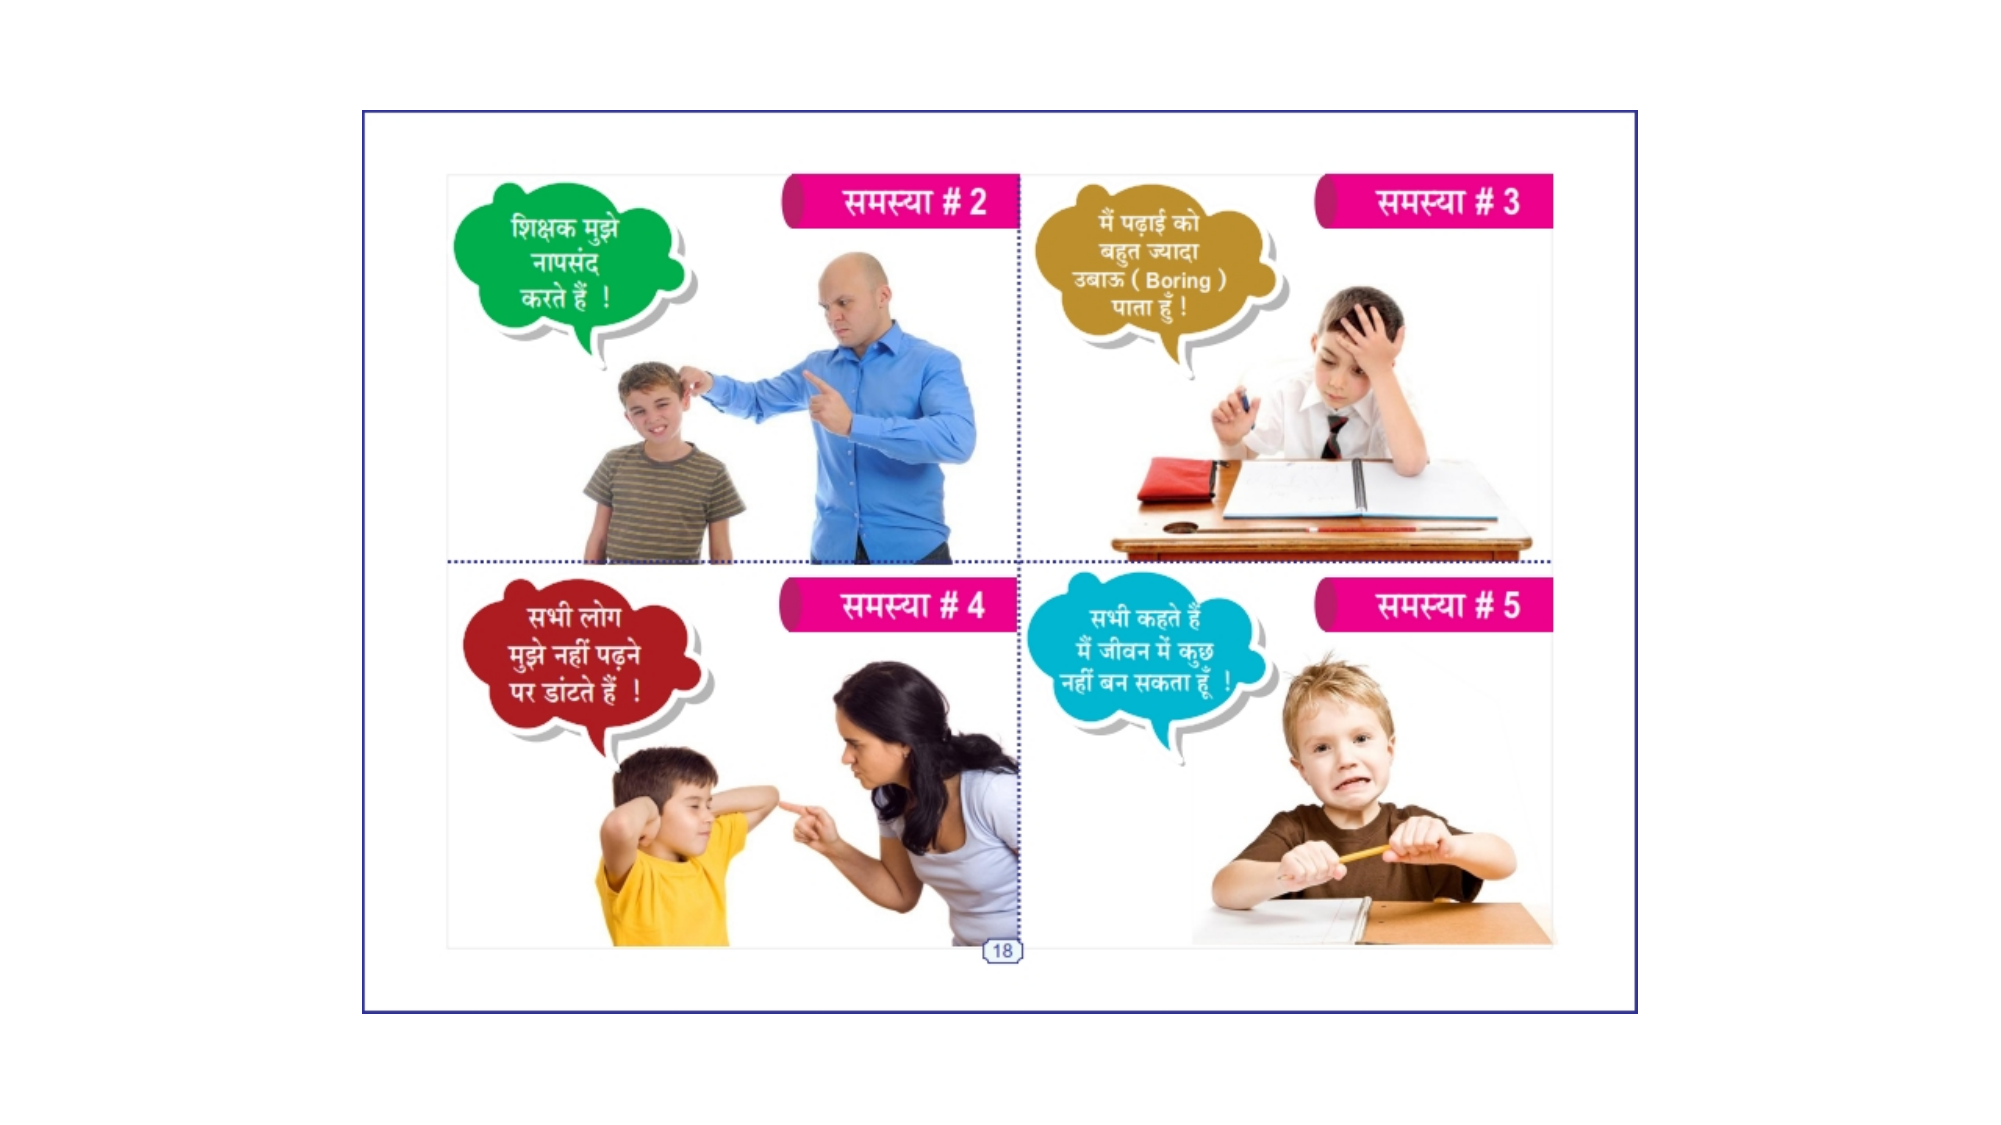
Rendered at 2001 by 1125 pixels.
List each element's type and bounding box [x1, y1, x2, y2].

picture [362, 110, 1638, 1015]
